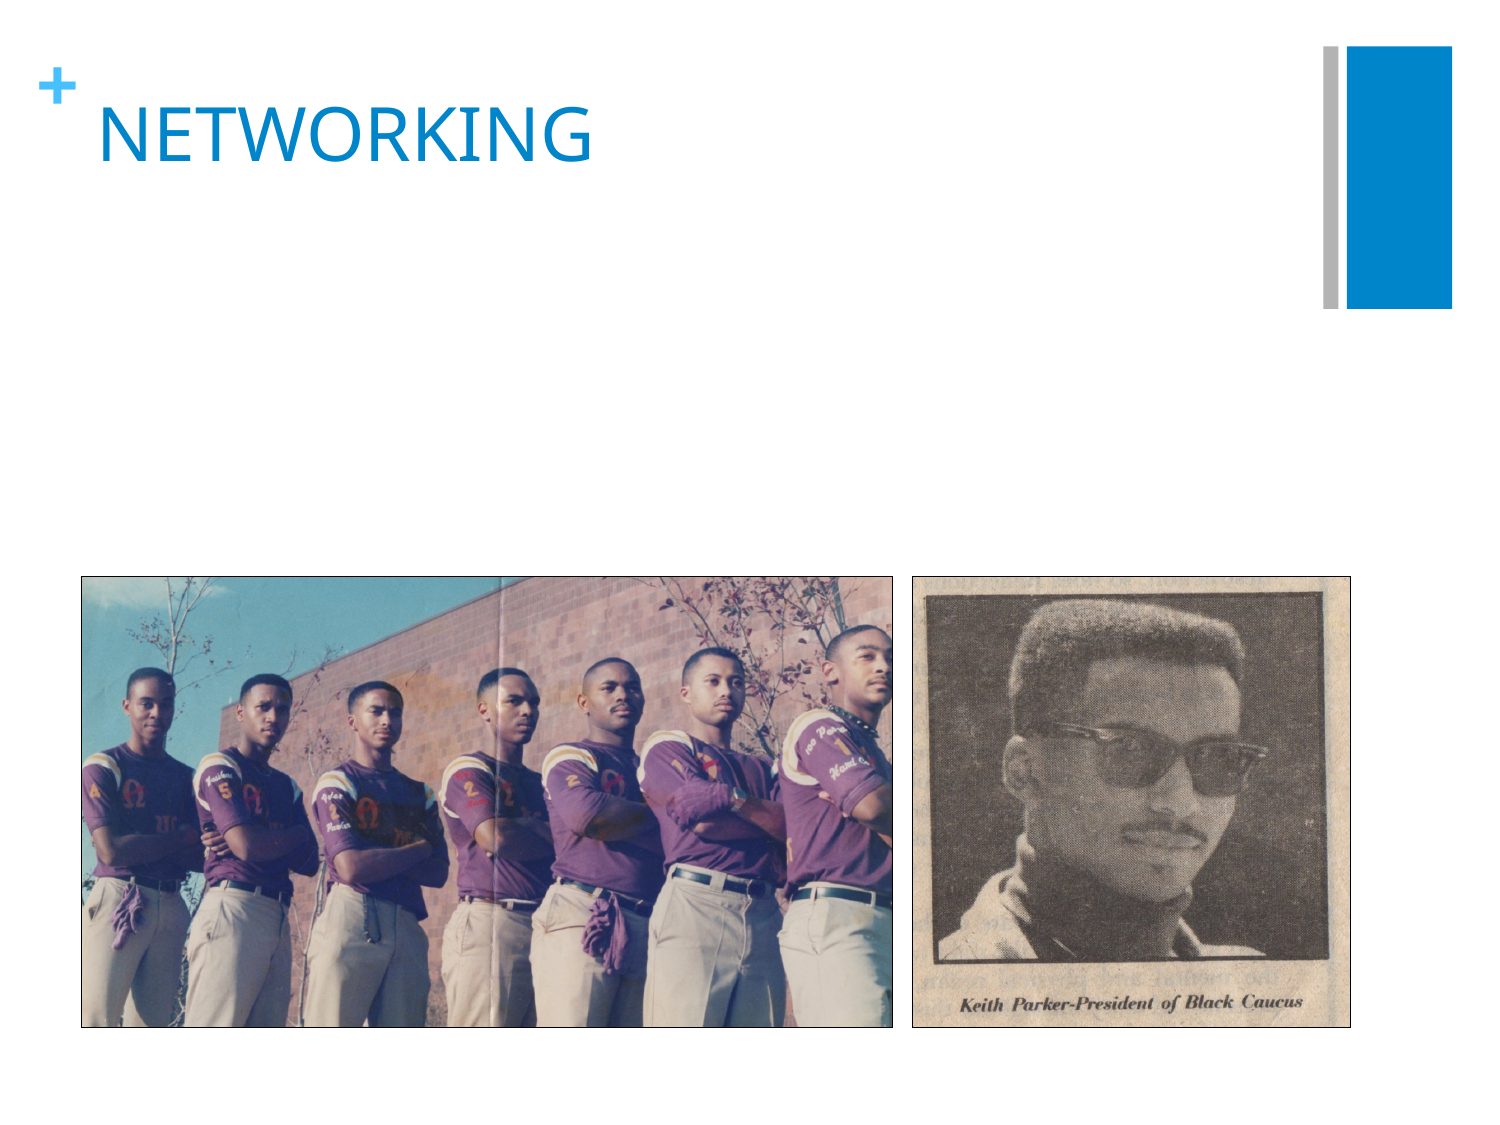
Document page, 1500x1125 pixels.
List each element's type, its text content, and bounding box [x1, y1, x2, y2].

picture [912, 575, 1351, 1029]
title NETWORKING [81, 79, 1322, 263]
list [81, 575, 893, 1029]
